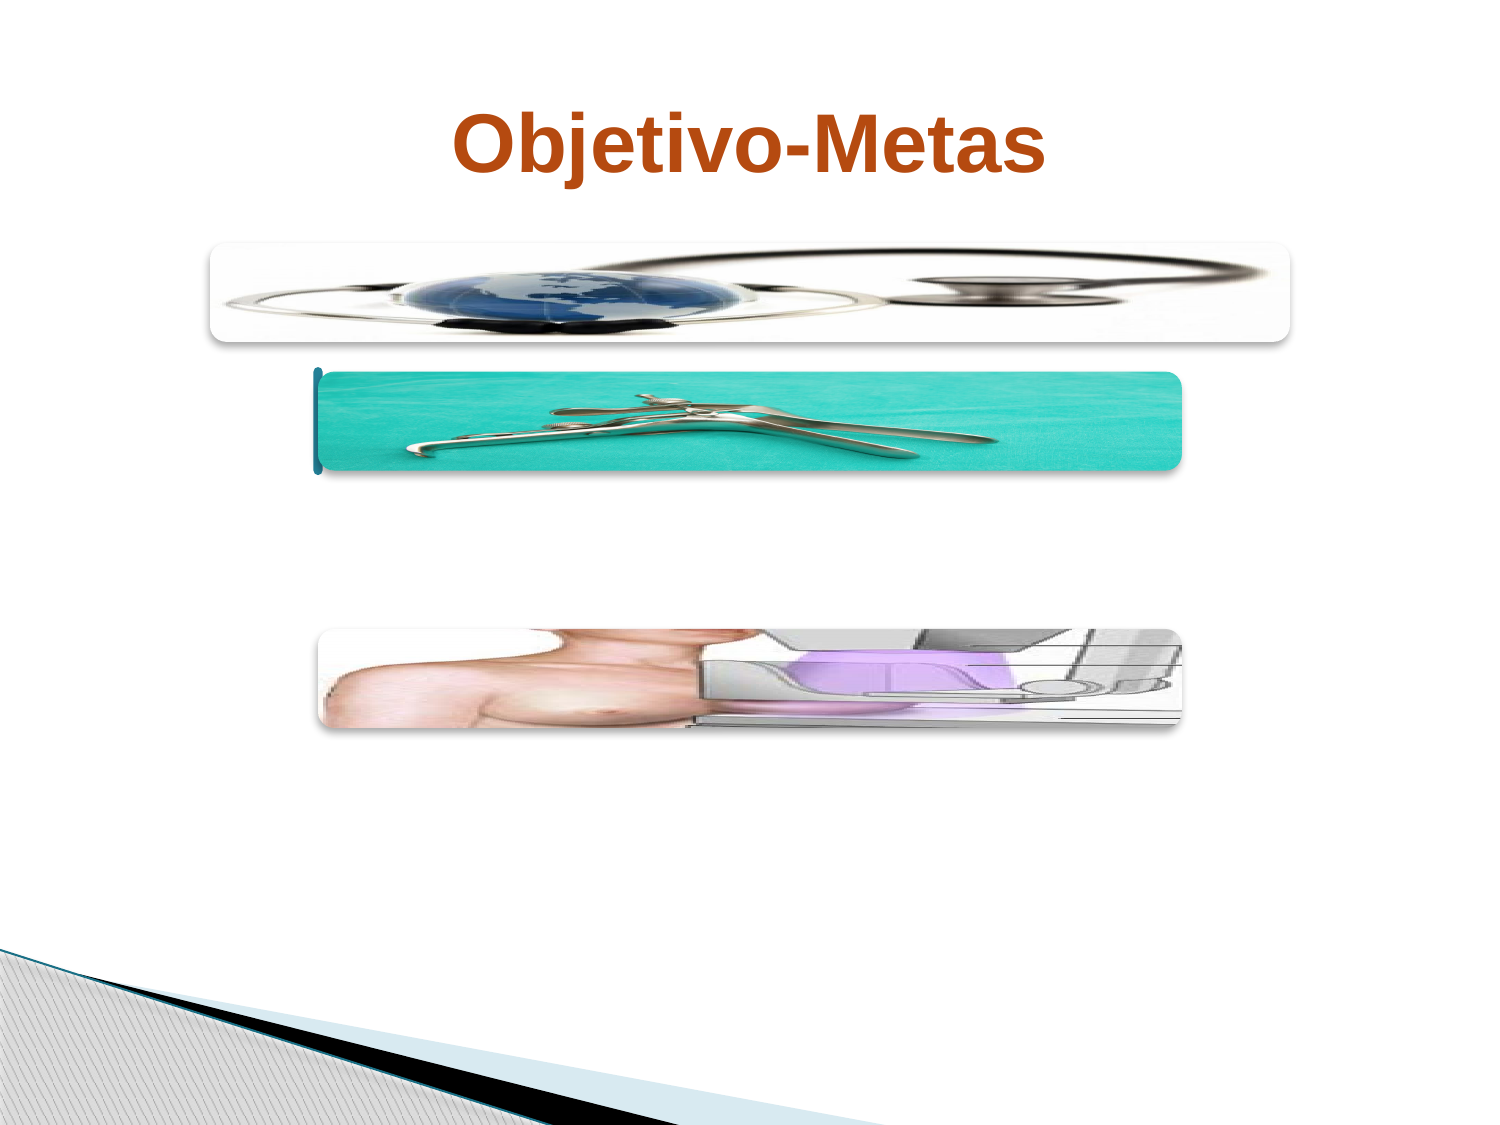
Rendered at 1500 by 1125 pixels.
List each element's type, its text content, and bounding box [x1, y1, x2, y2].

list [74, 242, 1426, 986]
title Objetivo-Metas [75, 45, 1425, 233]
